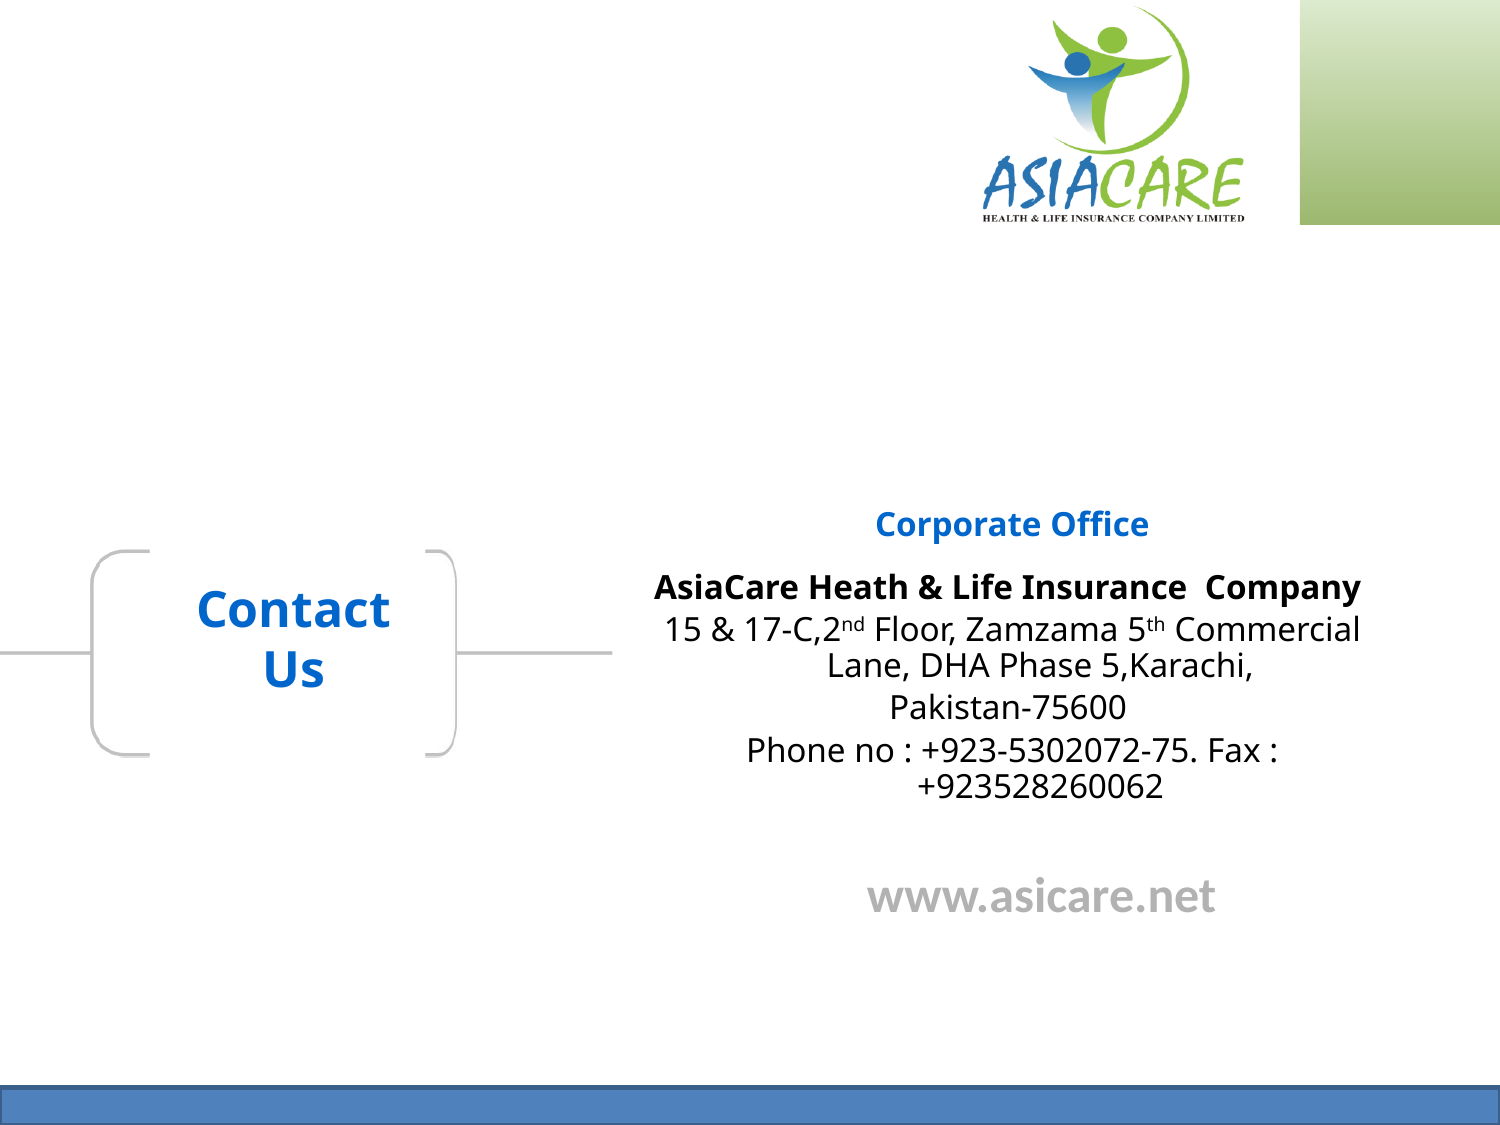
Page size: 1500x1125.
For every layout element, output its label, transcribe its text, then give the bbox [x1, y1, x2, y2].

picture [975, 0, 1250, 230]
text_box Corporate Office AsiaCare Heath & Life Insurance Company 15 & 17-C,2nd Floor, Zamzama 5th Commercial Lane, DHA Phase 5,Karachi, Pakistan-75600 Phone no : +923-5302072-75. Fax : +923528260062 [624, 499, 1400, 788]
text_box www.asicare.net [852, 837, 1232, 991]
text_box Contact Us [154, 587, 419, 688]
picture [424, 549, 613, 758]
picture [0, 549, 151, 758]
